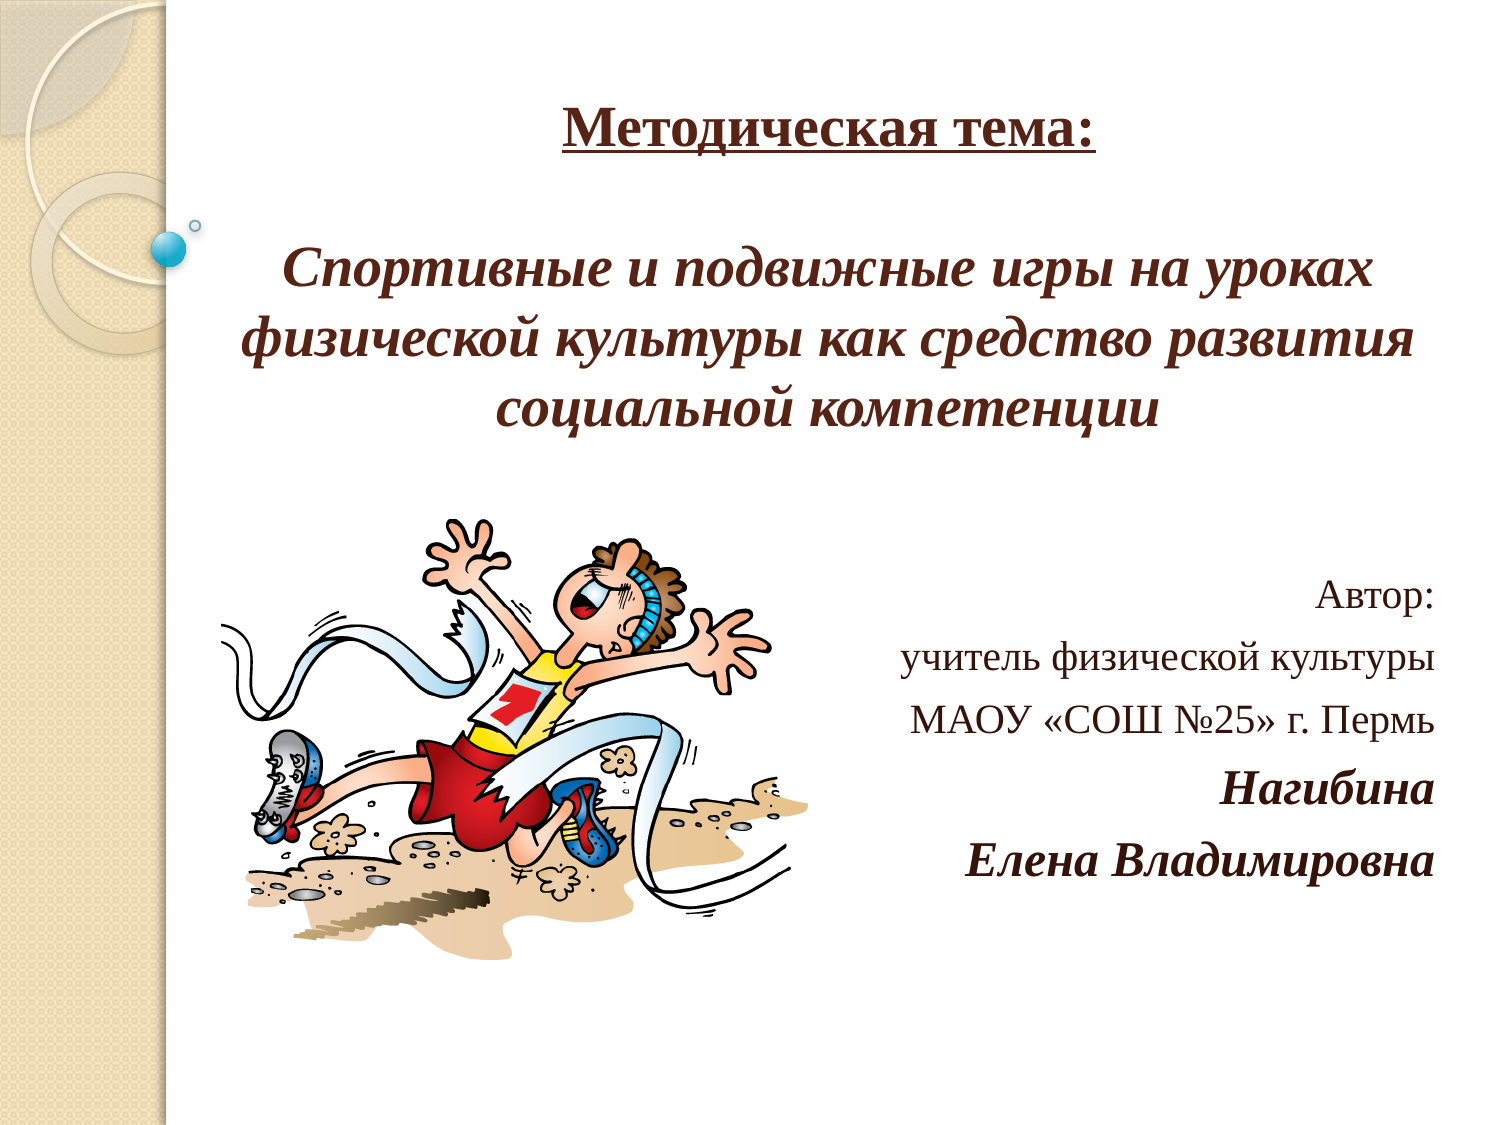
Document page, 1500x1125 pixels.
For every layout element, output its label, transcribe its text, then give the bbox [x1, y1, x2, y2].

title Методическая тема: Спортивные и подвижные игры на уроках физической культуры как средство развития социальной компетенции [221, 65, 1437, 446]
subtitle Автор: учитель физической культуры МАОУ «СОШ №25» г. Пермь Нагибина Елена Владимировна [234, 493, 1450, 960]
picture [221, 519, 809, 960]
